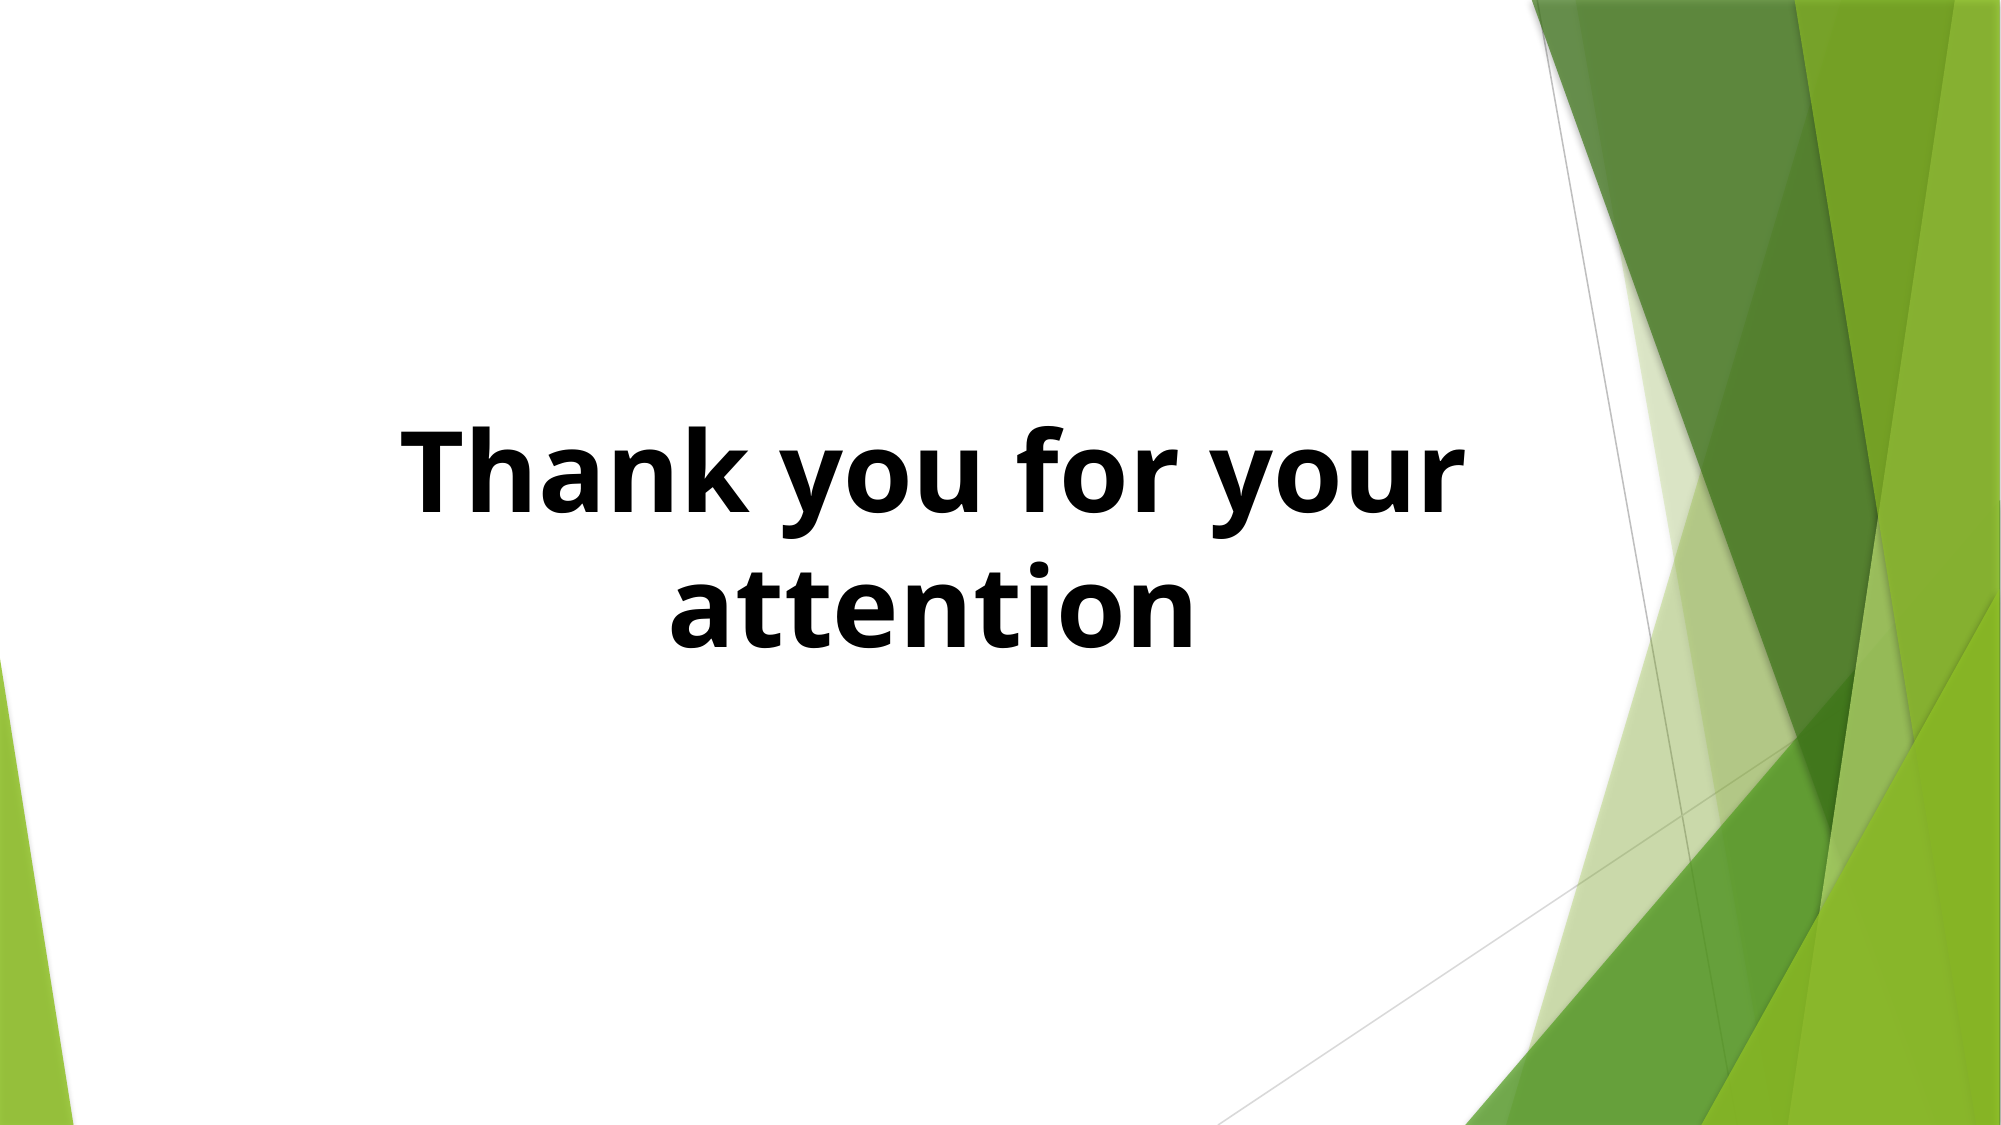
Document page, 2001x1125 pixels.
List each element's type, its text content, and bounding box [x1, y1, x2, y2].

text_box Thank you for your attention [376, 392, 1492, 678]
